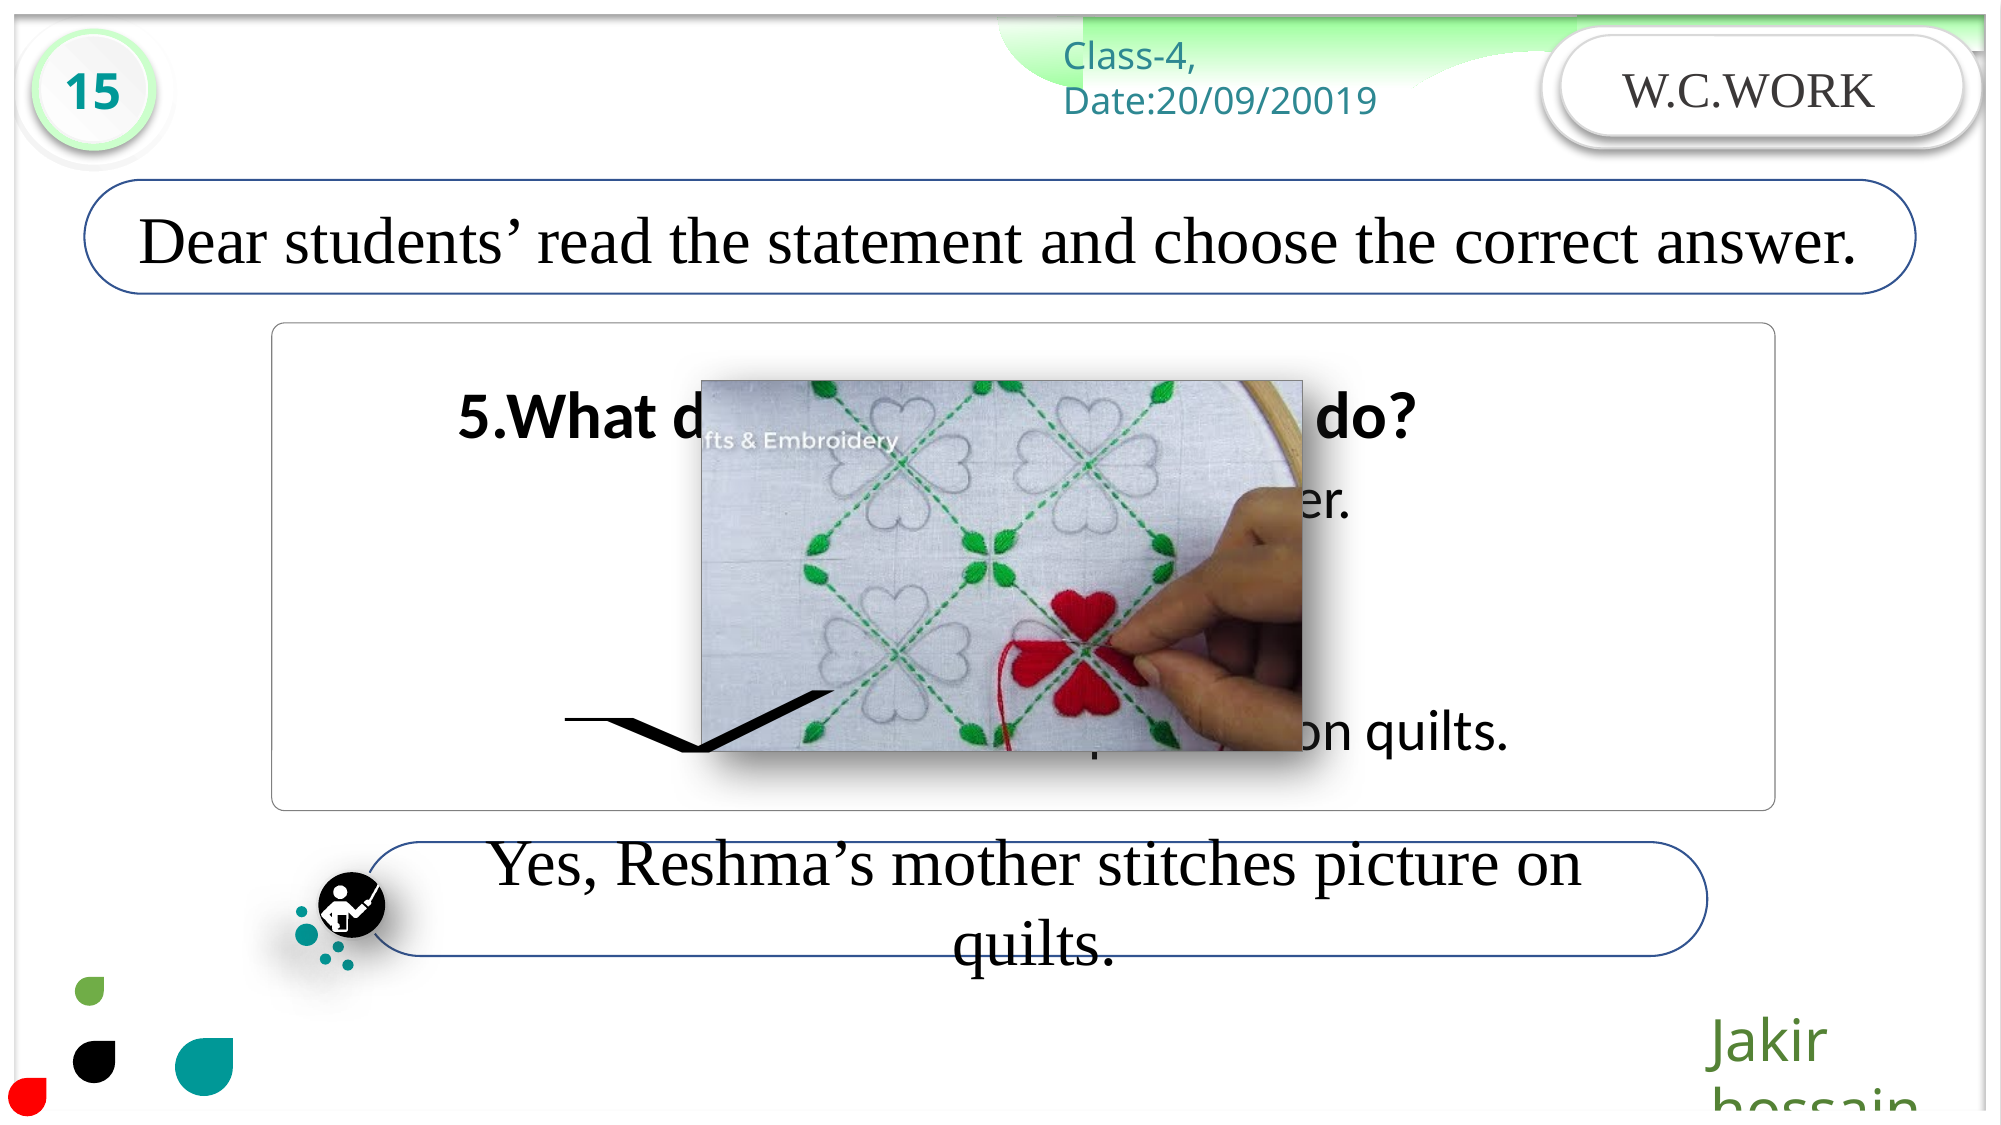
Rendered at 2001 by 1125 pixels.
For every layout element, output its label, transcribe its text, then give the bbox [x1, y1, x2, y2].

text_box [295, 868, 390, 971]
picture [701, 380, 1303, 752]
text_box [270, 321, 1777, 812]
text_box 5.What does Reshma’s mother do? [442, 364, 730, 459]
text_box b. She stitches pictures on quilts. [1346, 684, 2000, 770]
text_box Yes, Reshma’s mother stitches picture on quilts. [378, 841, 1709, 958]
text_box b. She doesn’t work. [1353, 538, 2000, 607]
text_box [38, 34, 148, 144]
text_box [175, 1038, 233, 1097]
text_box [8, 1077, 47, 1117]
text_box c. She’s a teacher. [1353, 607, 2000, 684]
text_box W.C.WORK [1594, 49, 1891, 185]
text_box 5.What does Reshma’s mother do? [1306, 364, 1729, 459]
text_box Dear students’ read the statement and choose the correct answer. [83, 178, 1917, 295]
text_box [74, 976, 104, 1006]
text_box a. She’s a garment worker. [1353, 453, 2000, 538]
text_box [72, 1040, 116, 1084]
